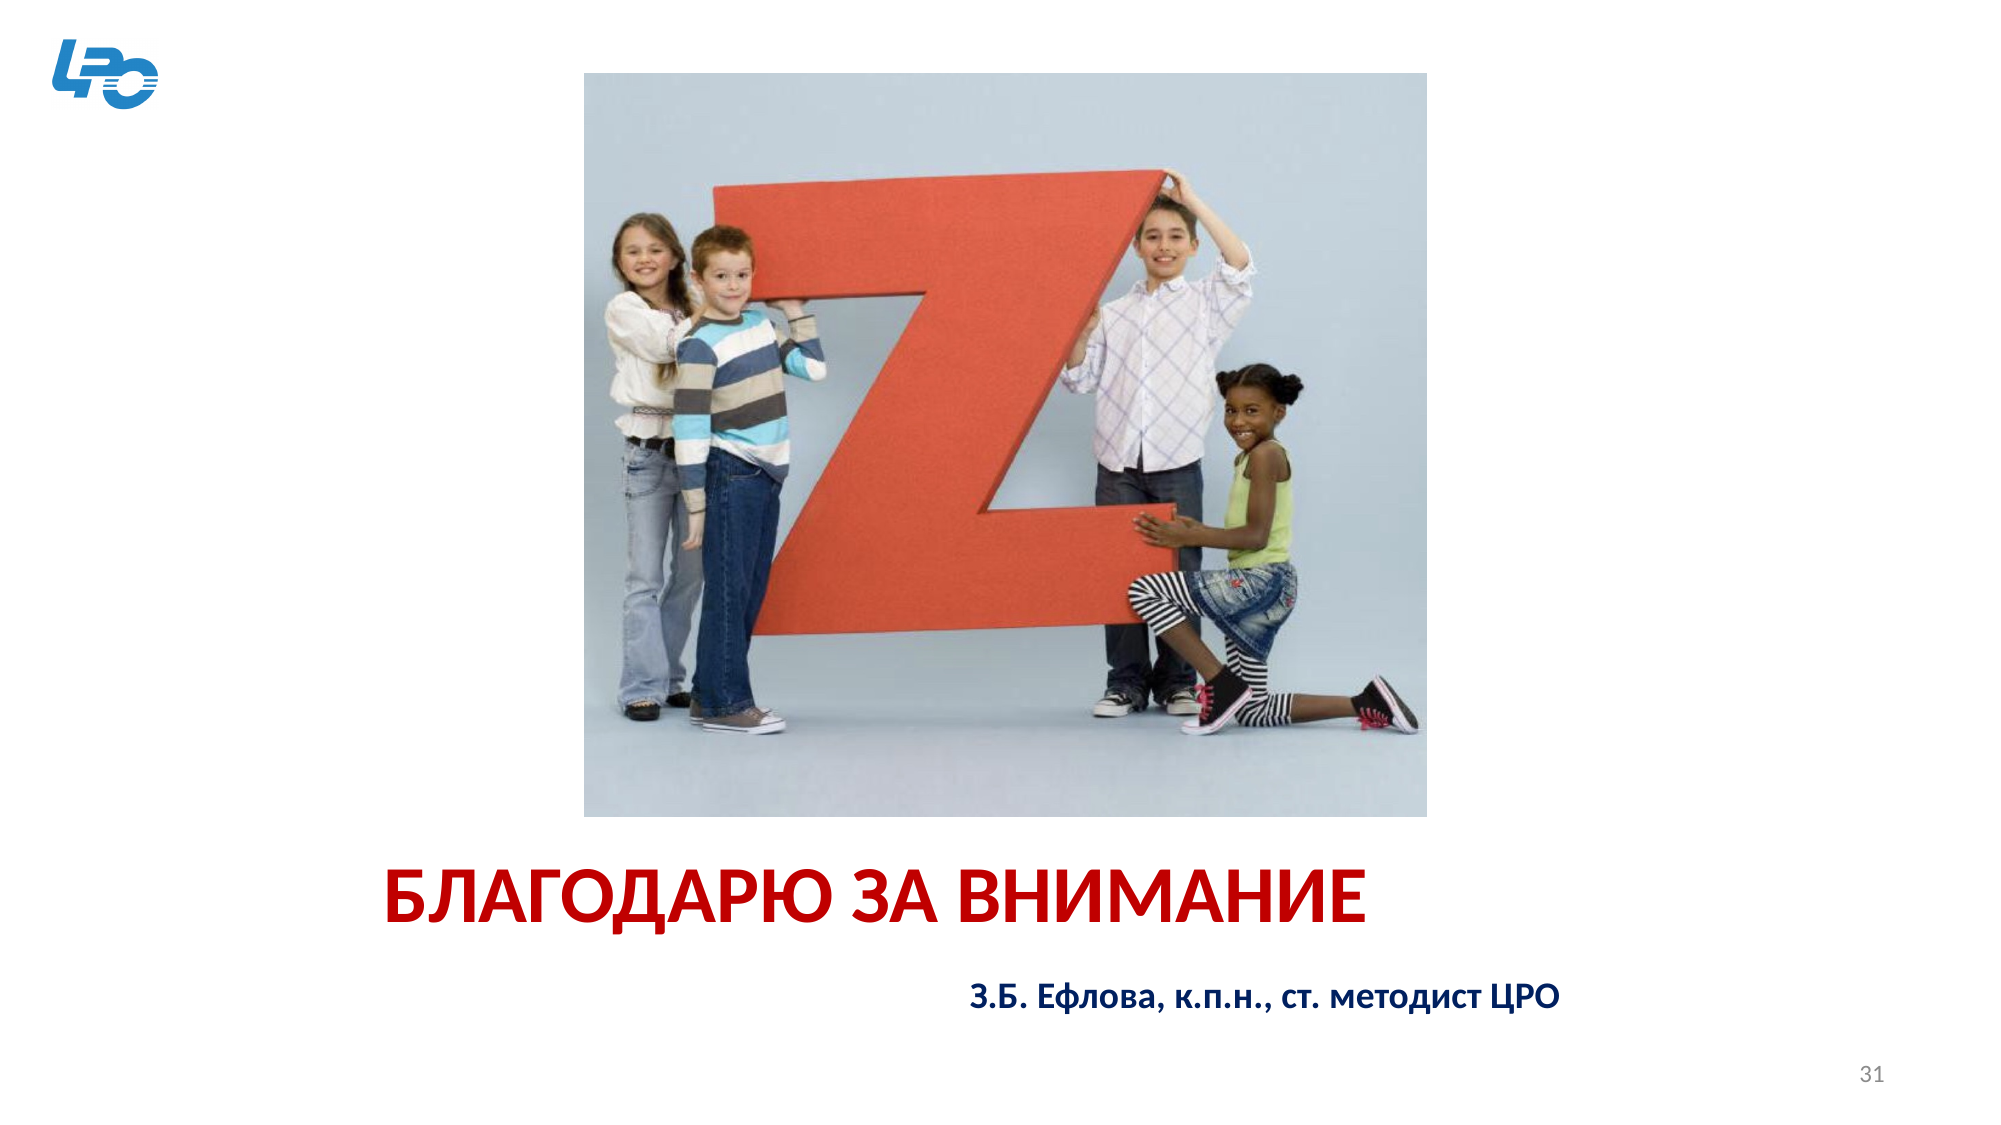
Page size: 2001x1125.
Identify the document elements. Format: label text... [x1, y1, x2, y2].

text_box З.Б. Ефлова, к.п.н., ст. методист ЦРО [955, 964, 1576, 1024]
title Благодарю за внимание [368, 834, 1644, 947]
picture [51, 37, 159, 110]
slide_number 31 [1433, 1042, 1900, 1103]
picture [584, 73, 1428, 817]
